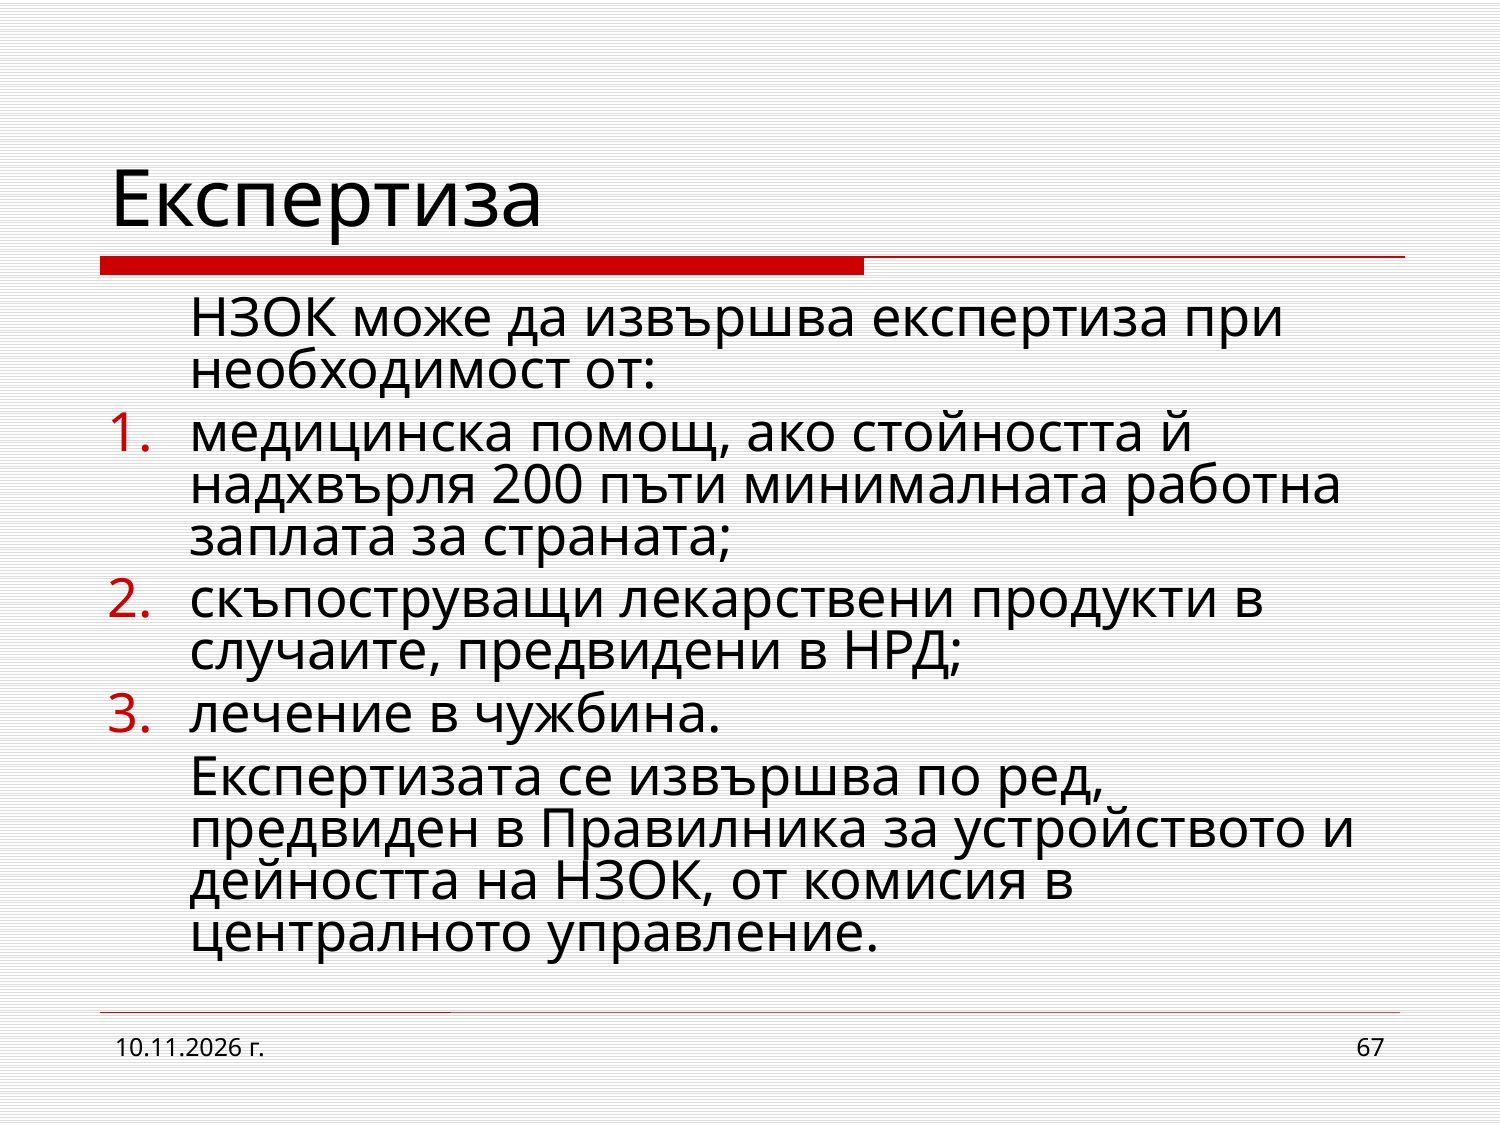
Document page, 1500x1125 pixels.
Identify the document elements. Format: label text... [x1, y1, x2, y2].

title Експертиза [94, 50, 1407, 250]
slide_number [99, 1024, 425, 1103]
list НЗОК може да извършва експертиза при необходимост от: медицинска помощ, ако стойността й надхвърля 200 пъти минималната работна заплата за страната; скъпоструващи лекарствени продукти в случаите, предвидени в НРД; лечение в чужбина. Експертизата се извършва по ред, предвиден в Правилника за устройството и дейността на НЗОК, от комисия в централното управление. [92, 287, 1406, 1047]
slide_number 67 [1074, 1047, 1400, 1103]
